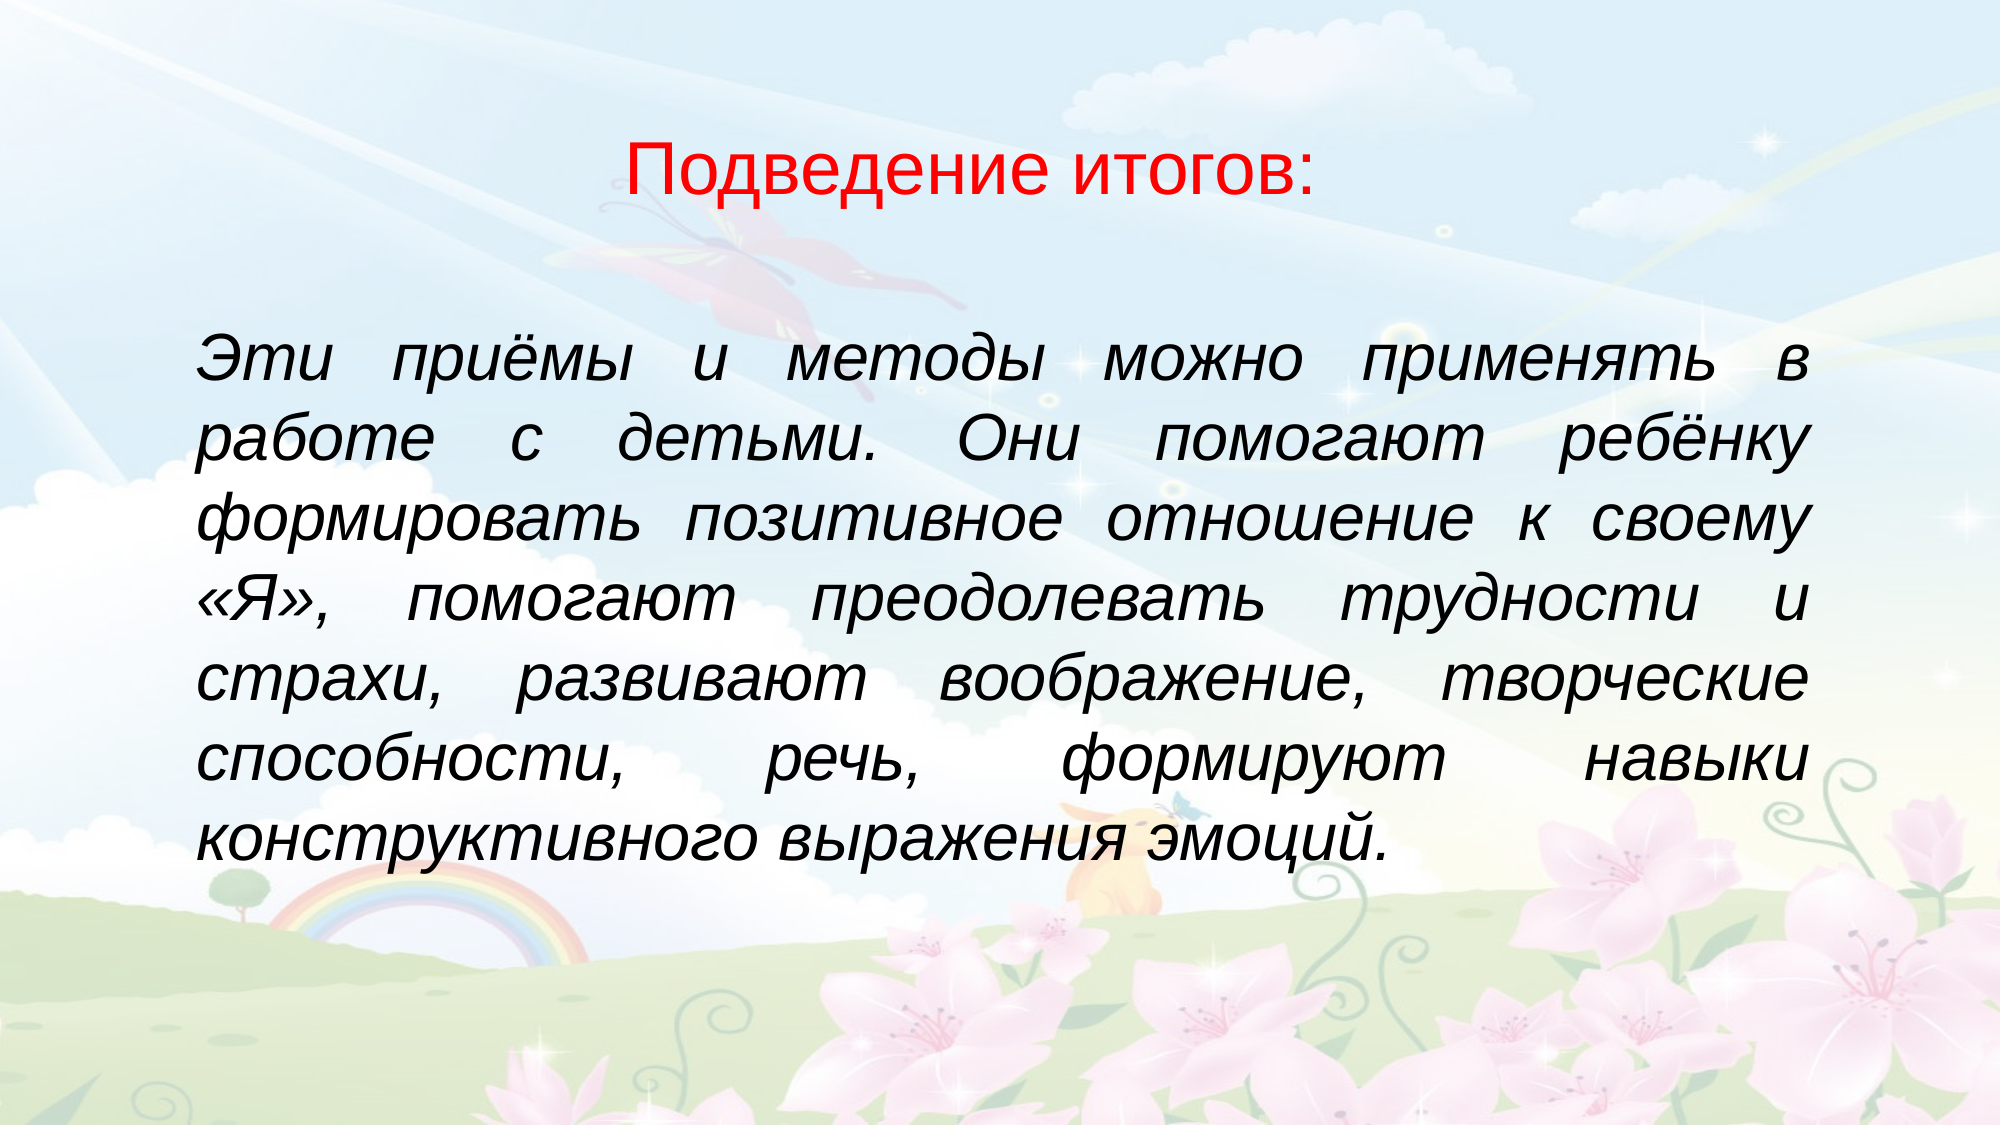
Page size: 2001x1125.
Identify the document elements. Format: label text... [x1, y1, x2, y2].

text_box Эти приёмы и методы можно применять в работе с детьми. Они помогают ребёнку формировать позитивное отношение к своему «Я», помогают преодолевать трудности и страхи, развивают воображение, творческие способности, речь, формируют навыки конструктивного выражения эмоций. [181, 306, 1827, 881]
text_box Подведение итогов: [444, 112, 1497, 217]
